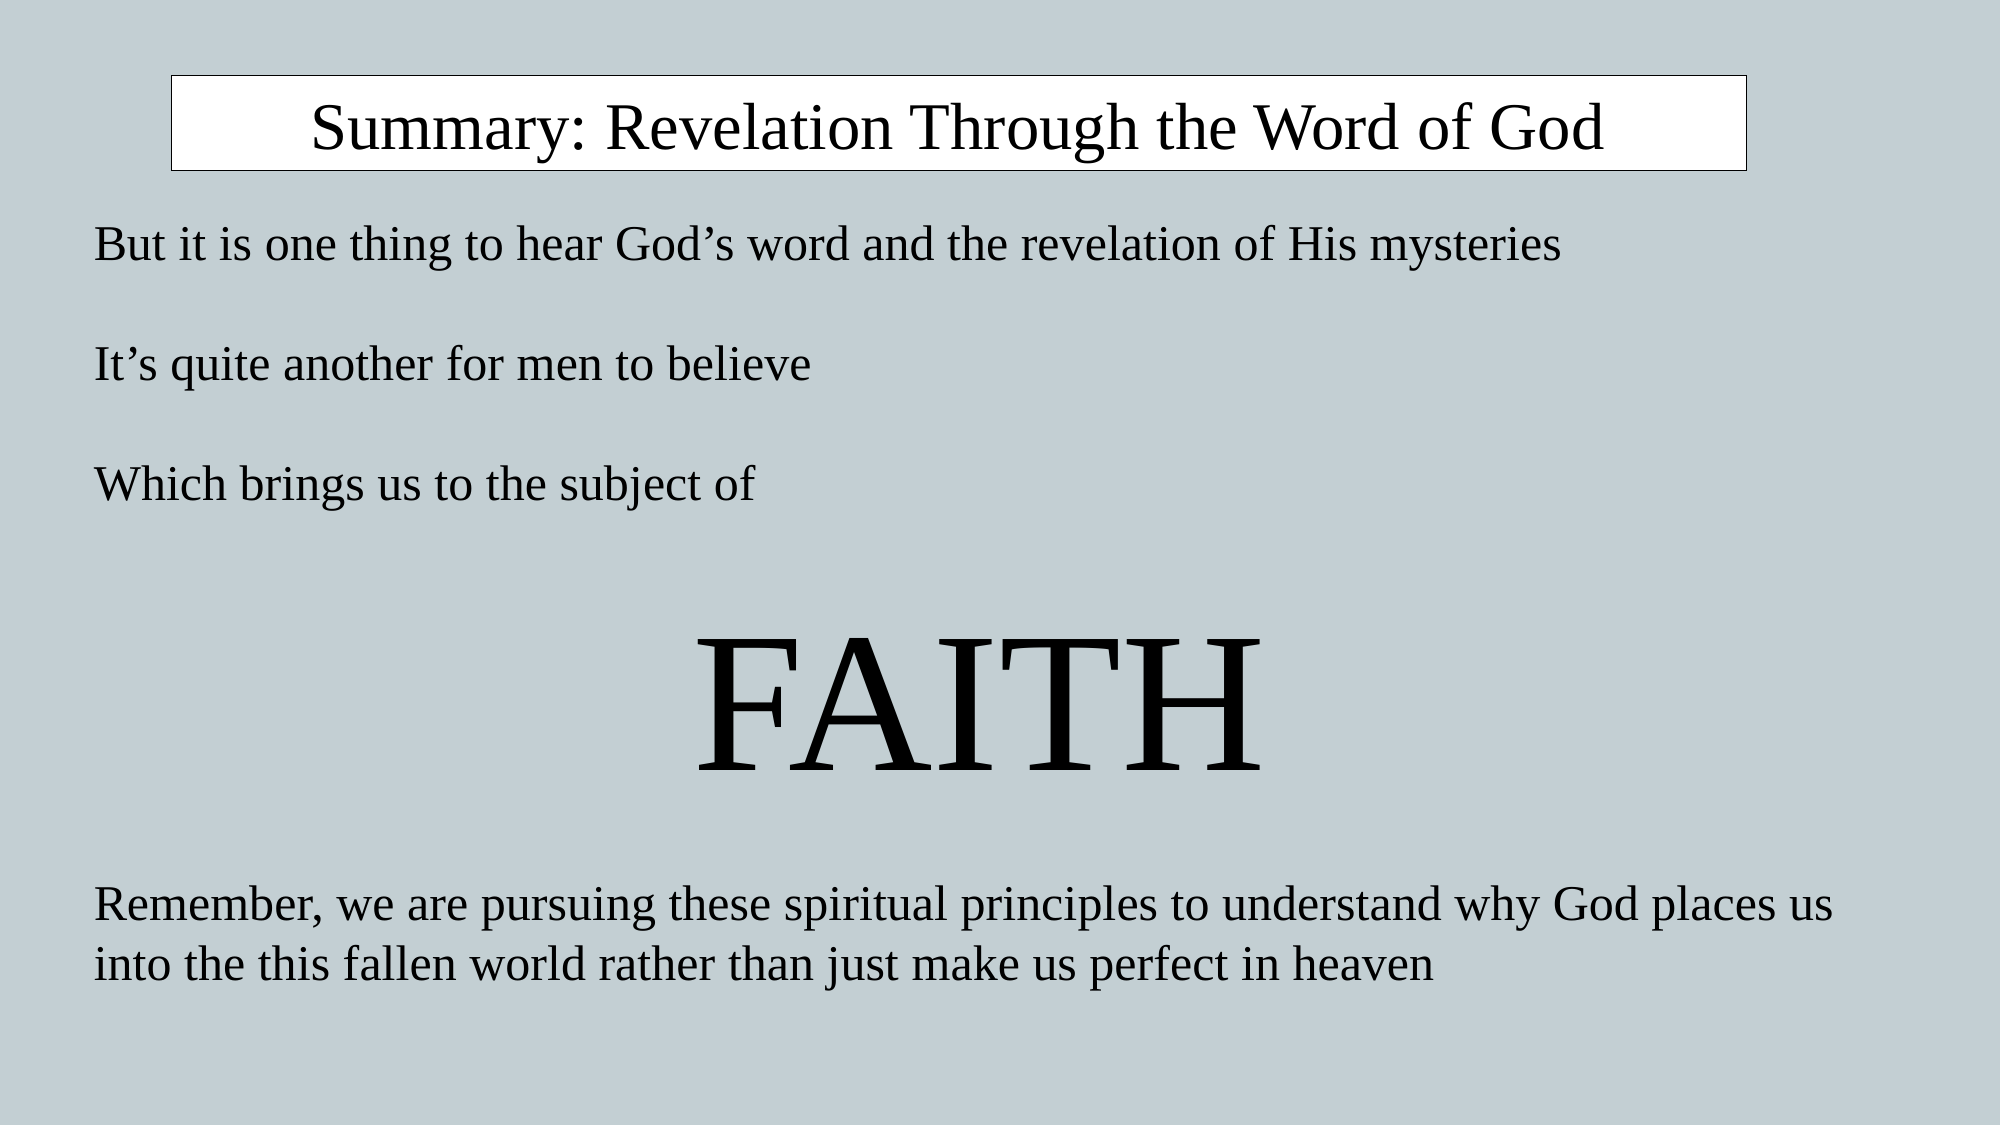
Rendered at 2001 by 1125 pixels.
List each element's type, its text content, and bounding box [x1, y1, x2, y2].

text_box But it is one thing to hear God’s word and the revelation of His mysteries It’s quite another for men to believe Which brings us to the subject of FAITH Remember, we are pursuing these spiritual principles to understand why God places us into the this fallen world rather than just make us perfect in heaven [79, 203, 1880, 1058]
text_box Summary: Revelation Through the Word of God [171, 75, 1747, 171]
